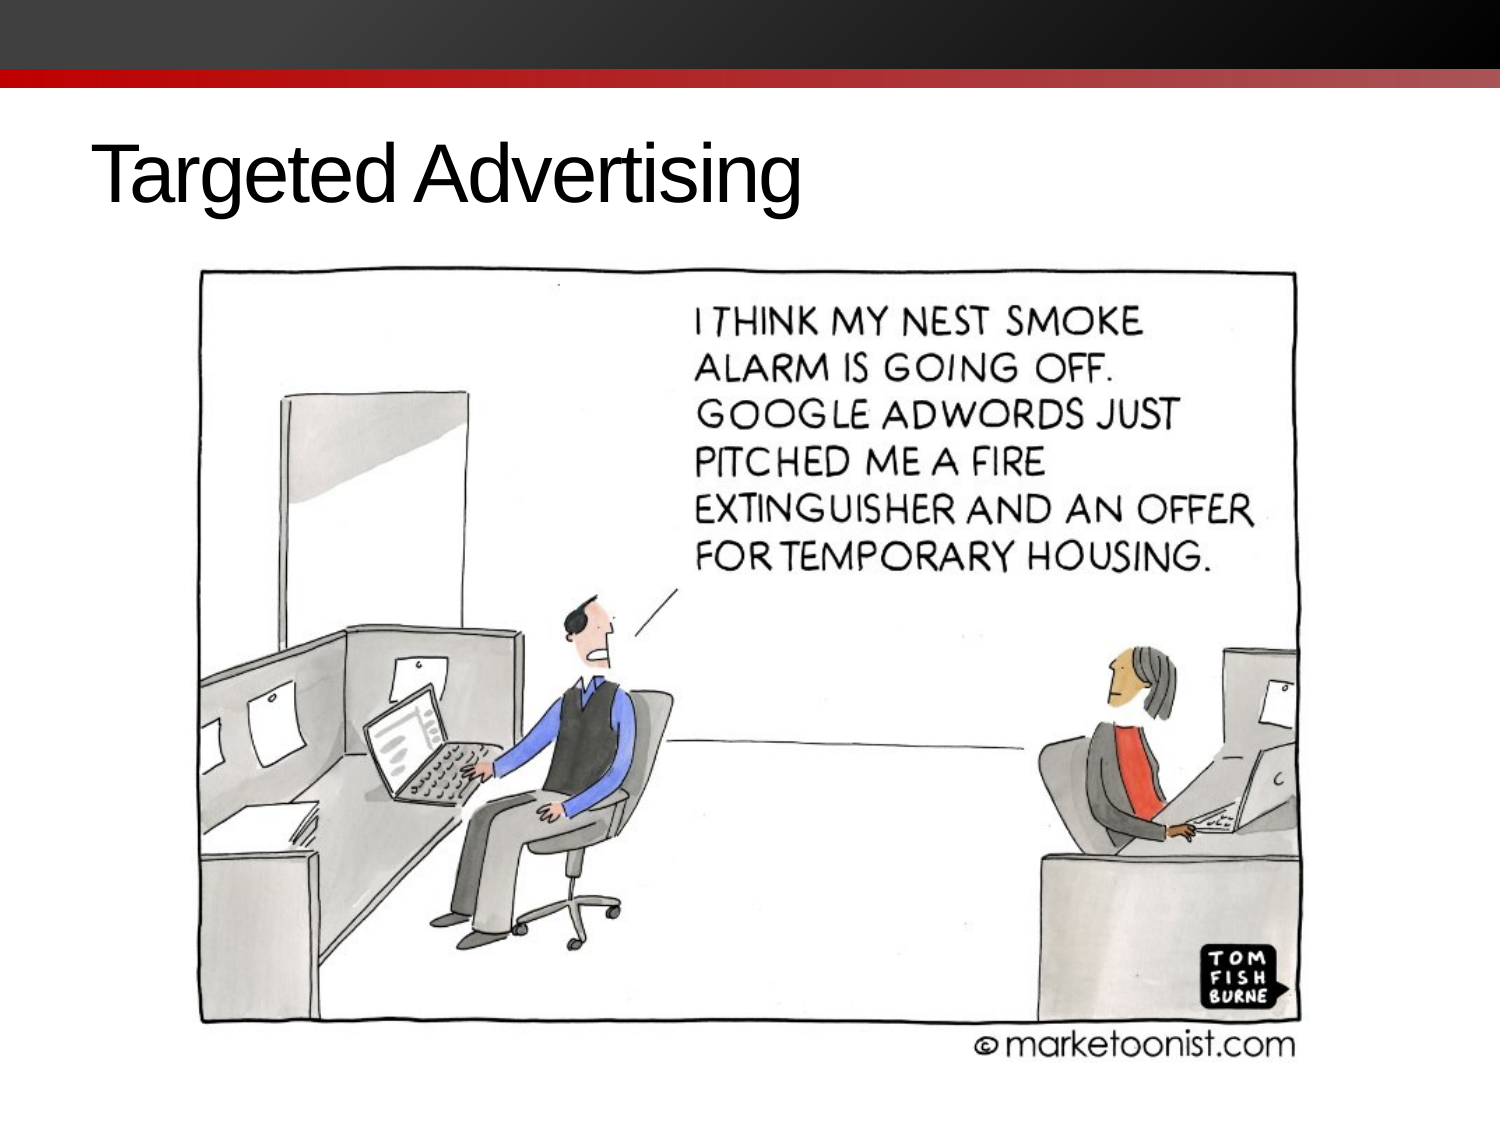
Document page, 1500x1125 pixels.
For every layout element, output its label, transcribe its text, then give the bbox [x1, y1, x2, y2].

title Targeted Advertising [75, 87, 1425, 250]
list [191, 262, 1309, 1063]
